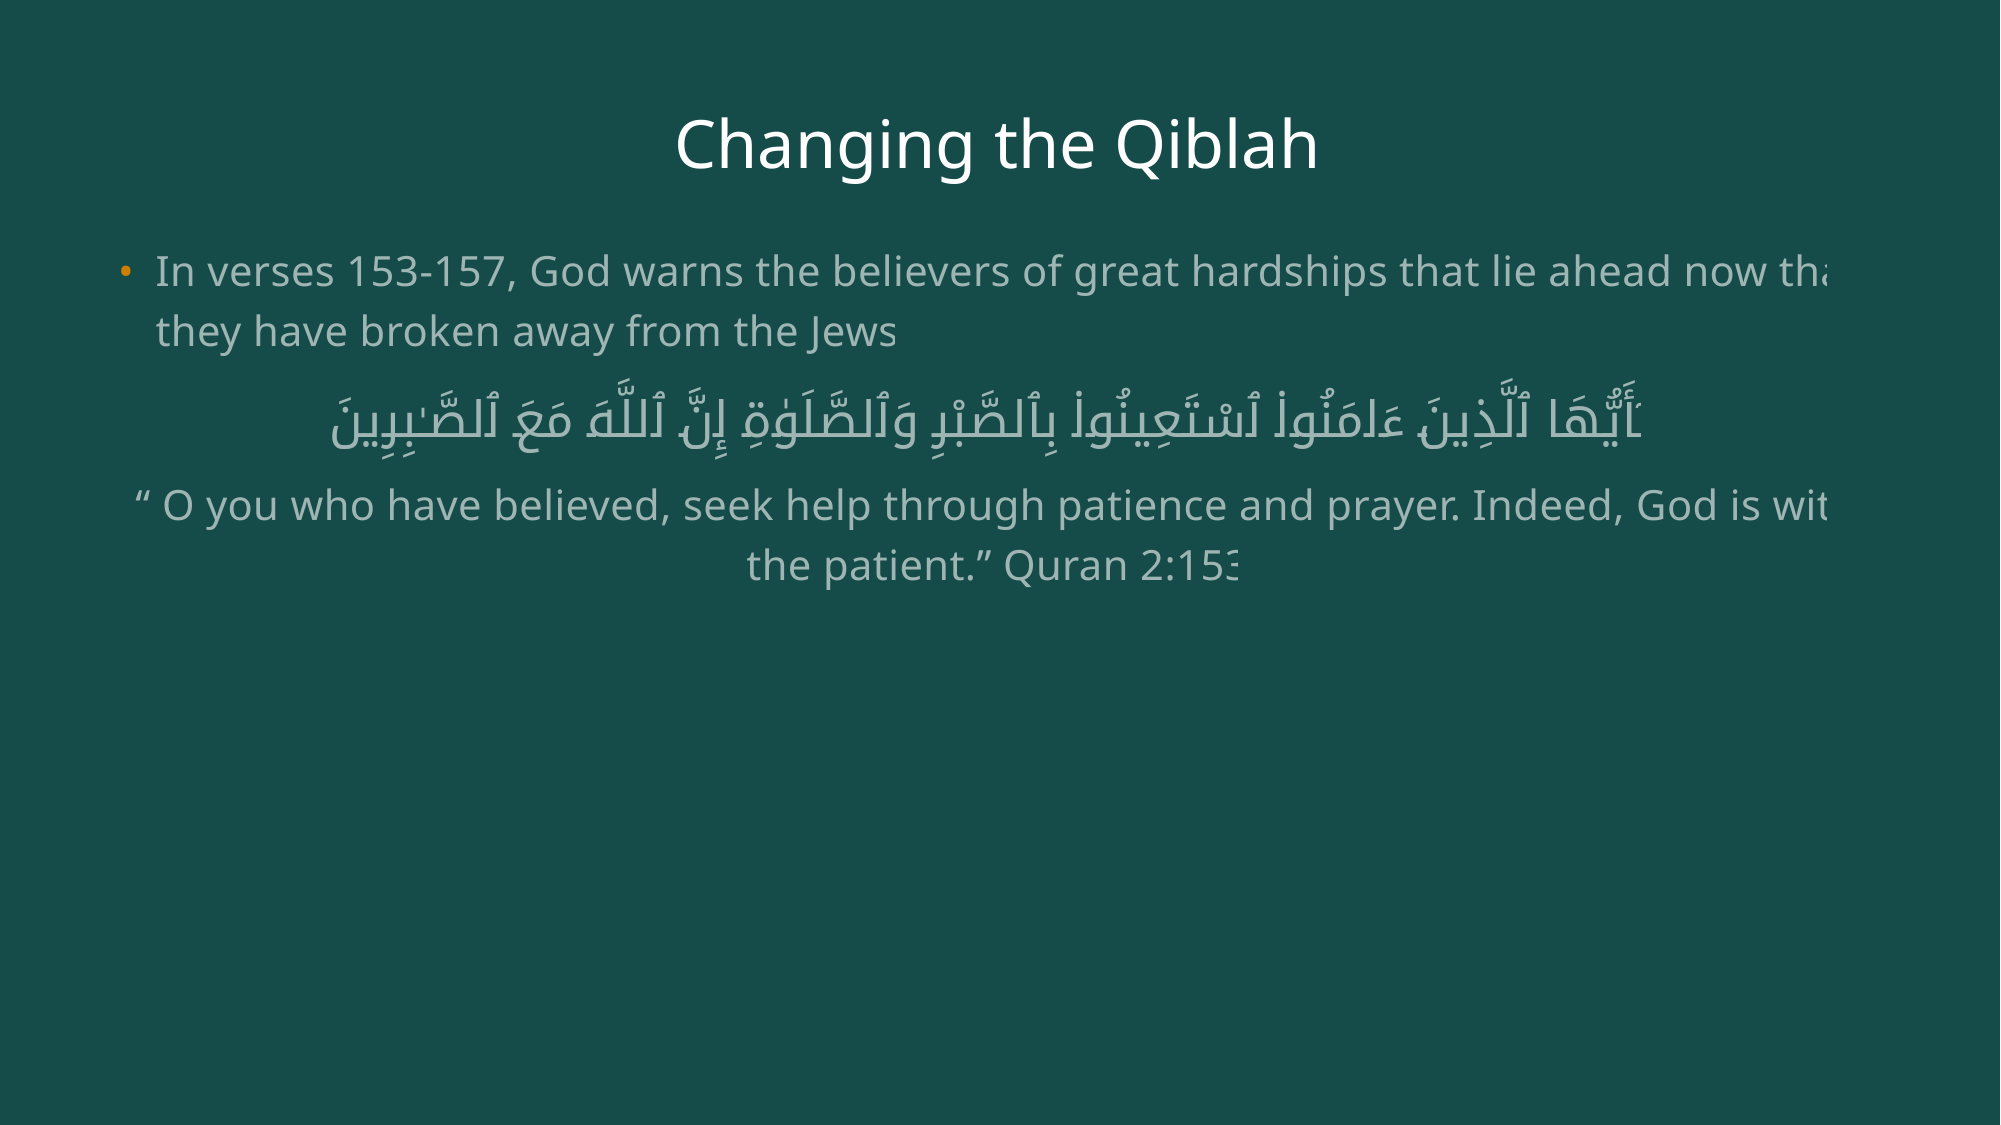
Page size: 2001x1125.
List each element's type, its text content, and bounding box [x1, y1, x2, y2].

list In verses 153-157, God warns the believers of great hardships that lie ahead now that they have broken away from the Jews: يَـٰٓأَيُّهَا ٱلَّذِينَ ءَامَنُوا۟ ٱسْتَعِينُوا۟ بِٱلصَّبْرِ وَٱلصَّلَوٰةِ إِنَّ ٱللَّهَ مَعَ ٱلصَّـٰبِرِينَ “ O you who have believed, seek help through patience and prayer. Indeed, God is with the patient.” Quran 2:153 [118, 235, 1878, 947]
title Changing the Qiblah [118, 101, 1878, 235]
